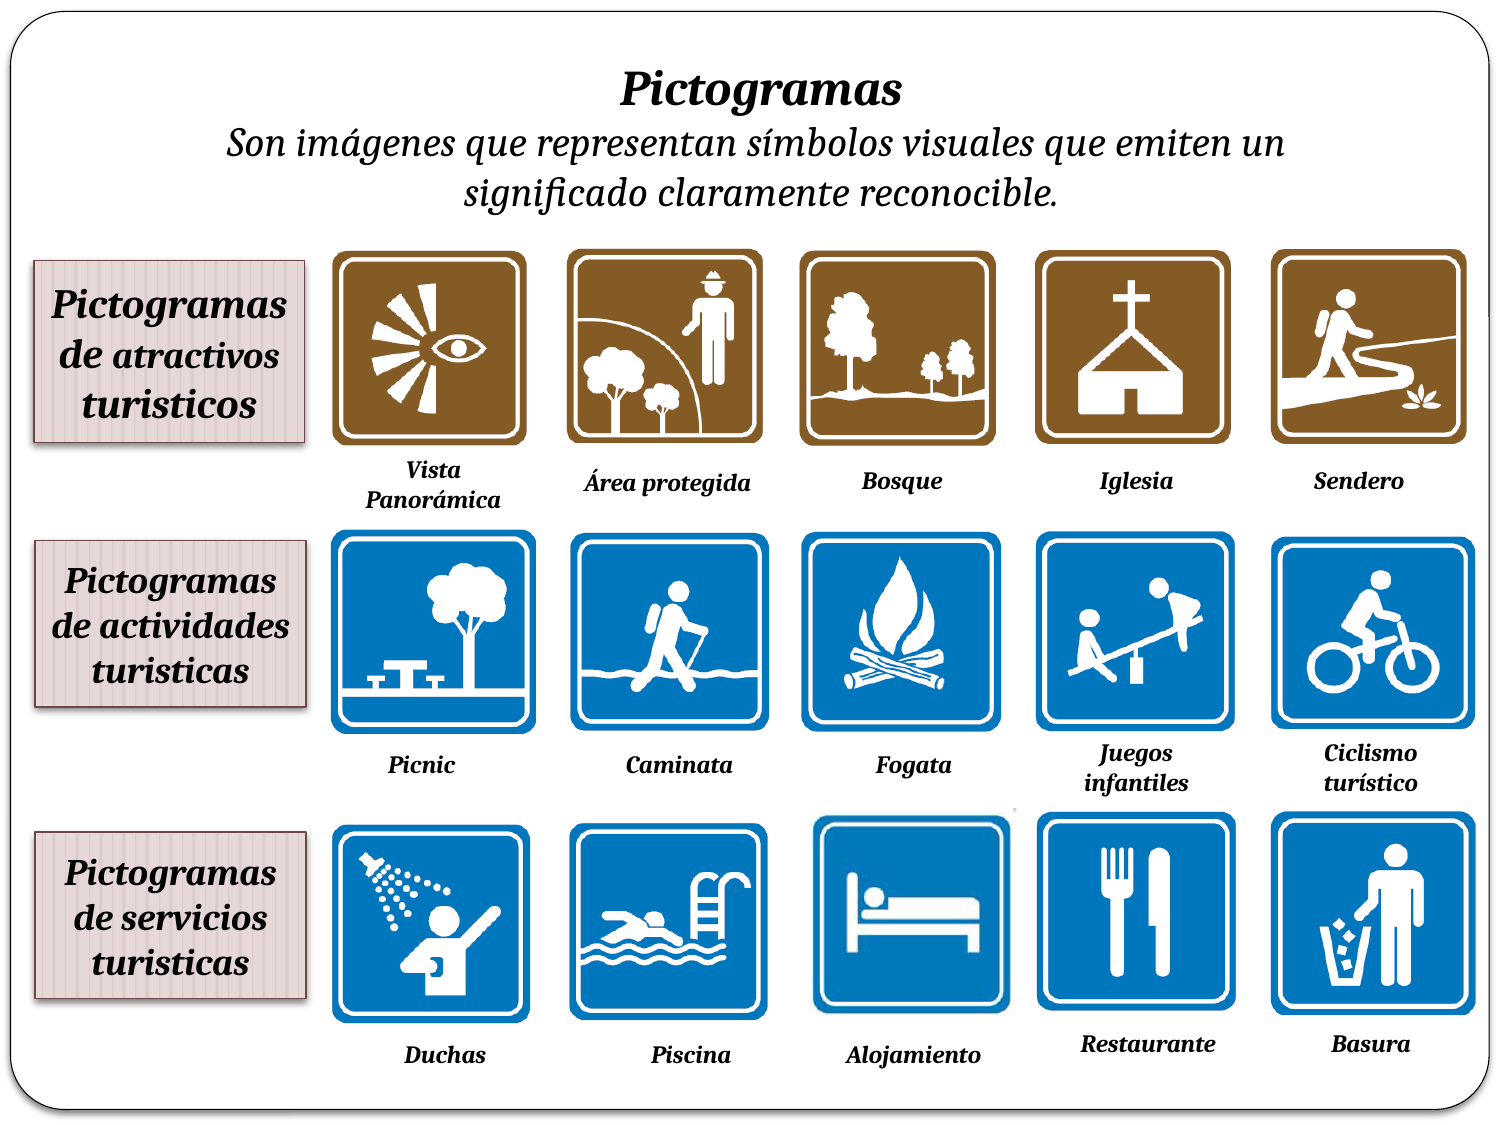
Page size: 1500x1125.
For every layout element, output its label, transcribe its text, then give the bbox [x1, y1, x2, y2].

text_box Alojamiento [808, 1031, 1020, 1077]
text_box Sendero [1253, 457, 1465, 503]
picture [1265, 533, 1477, 729]
picture [1030, 527, 1237, 734]
text_box Piscina [585, 1031, 797, 1077]
text_box Bosque [796, 457, 1008, 503]
picture [562, 245, 765, 444]
text_box Vista Panorámica [328, 445, 539, 521]
text_box Duchas [339, 1031, 551, 1077]
text_box Pictogramas de actividades turisticas [34, 540, 307, 708]
picture [327, 527, 537, 734]
picture [1265, 245, 1470, 446]
picture [796, 527, 1004, 734]
text_box Pictogramas Son imágenes que representan símbolos visuales que emiten un significado claramente reconocible. [199, 47, 1325, 223]
text_box Ciclismo turístico [1265, 738, 1477, 805]
picture [1030, 245, 1236, 446]
text_box Restaurante [1042, 1019, 1254, 1065]
text_box Iglesia [1031, 457, 1243, 503]
picture [1030, 808, 1237, 1016]
picture [808, 808, 1017, 1016]
text_box Juegos infantiles [1031, 729, 1243, 805]
picture [1265, 808, 1477, 1016]
picture [562, 527, 774, 734]
picture [796, 245, 999, 453]
text_box [292, 511, 622, 666]
text_box Pictogramas de servicios turisticas [34, 831, 307, 999]
picture [566, 820, 771, 1027]
text_box Área protegida [562, 458, 774, 504]
picture [327, 820, 533, 1027]
picture [327, 248, 528, 447]
text_box Basura [1265, 1024, 1477, 1065]
text_box Fogata [808, 740, 1020, 786]
text_box Caminata [574, 740, 786, 786]
text_box Picnic [316, 740, 528, 786]
text_box Pictogramas de atractivos turisticos [33, 260, 305, 443]
